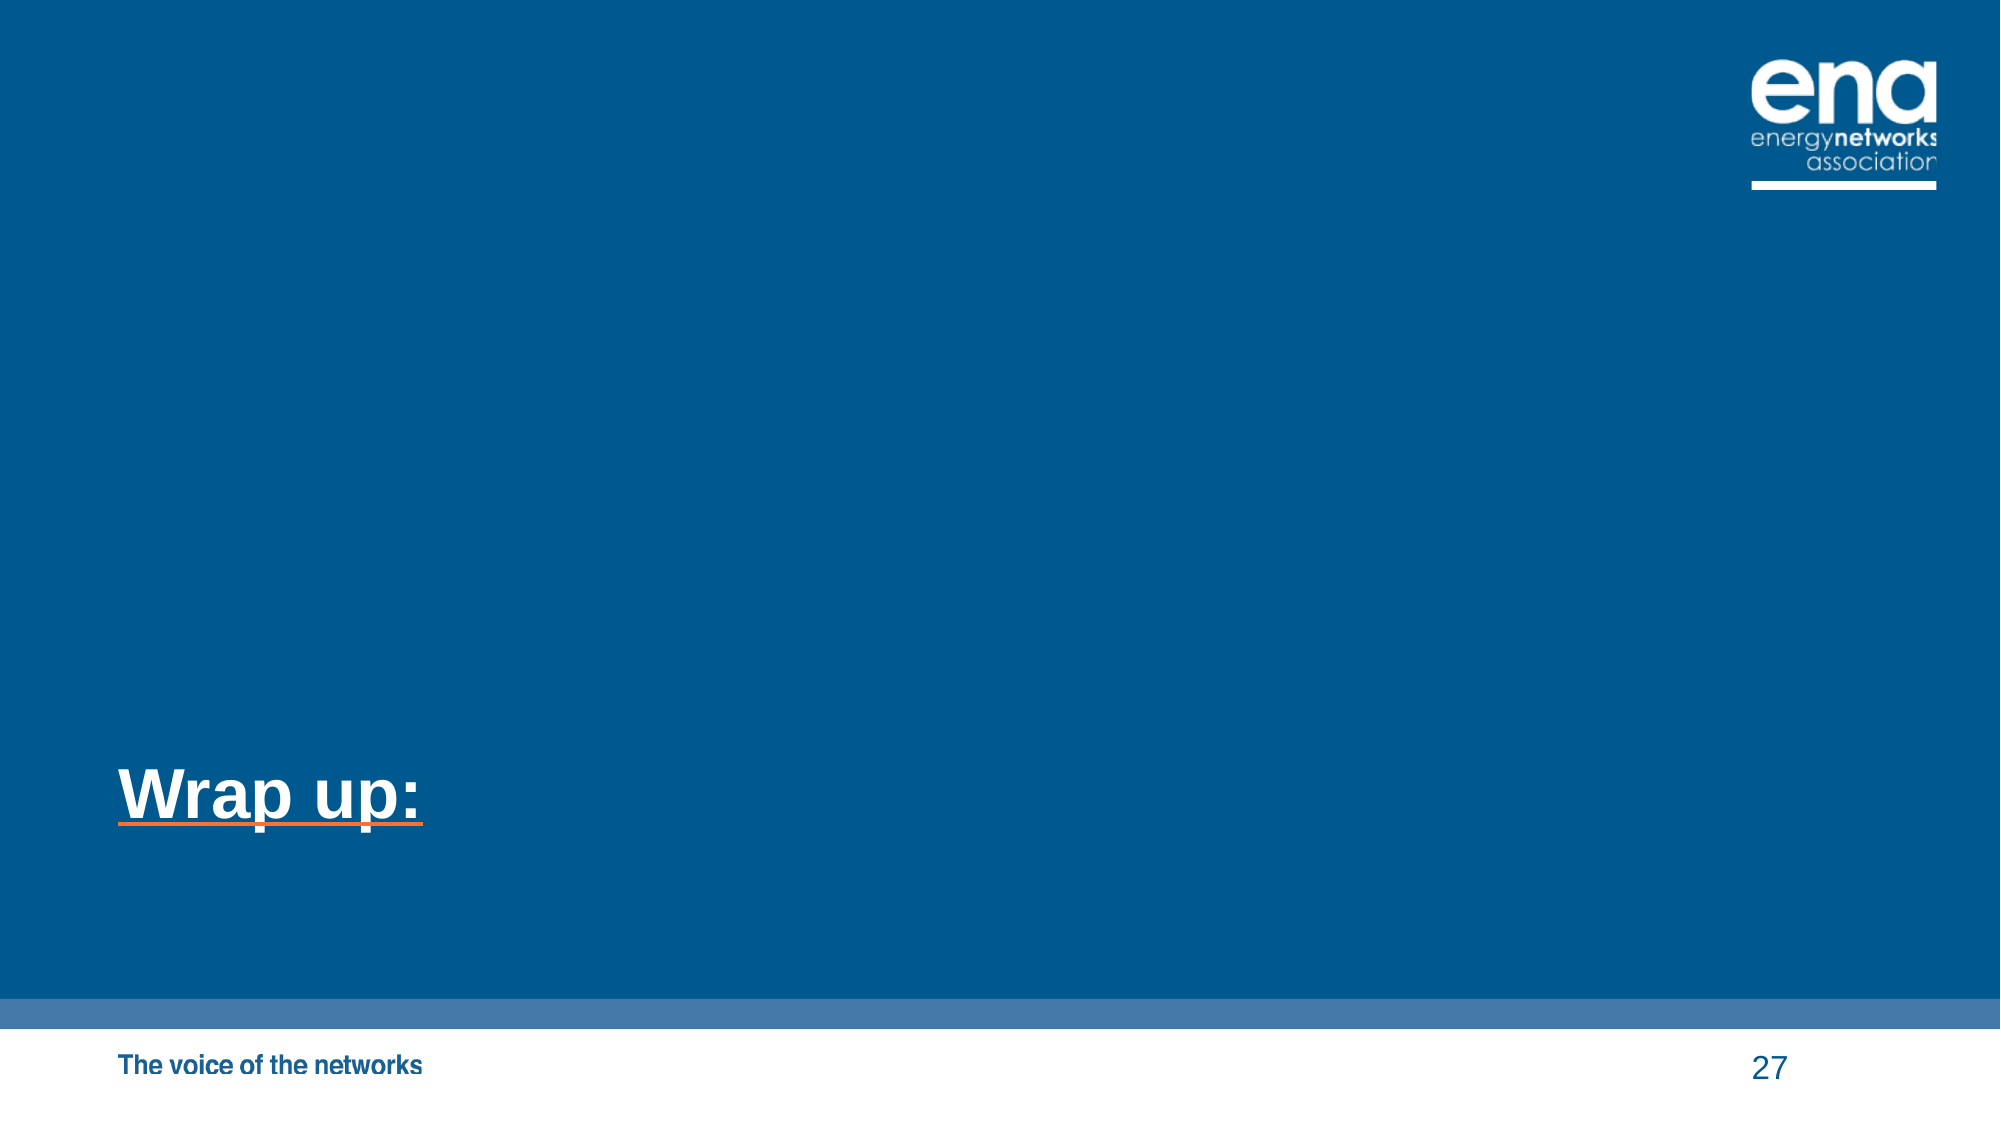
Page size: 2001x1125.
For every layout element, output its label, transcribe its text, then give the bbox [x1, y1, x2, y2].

title Wrap up: [118, 578, 1403, 833]
slide_number 27 [1751, 1036, 1929, 1096]
